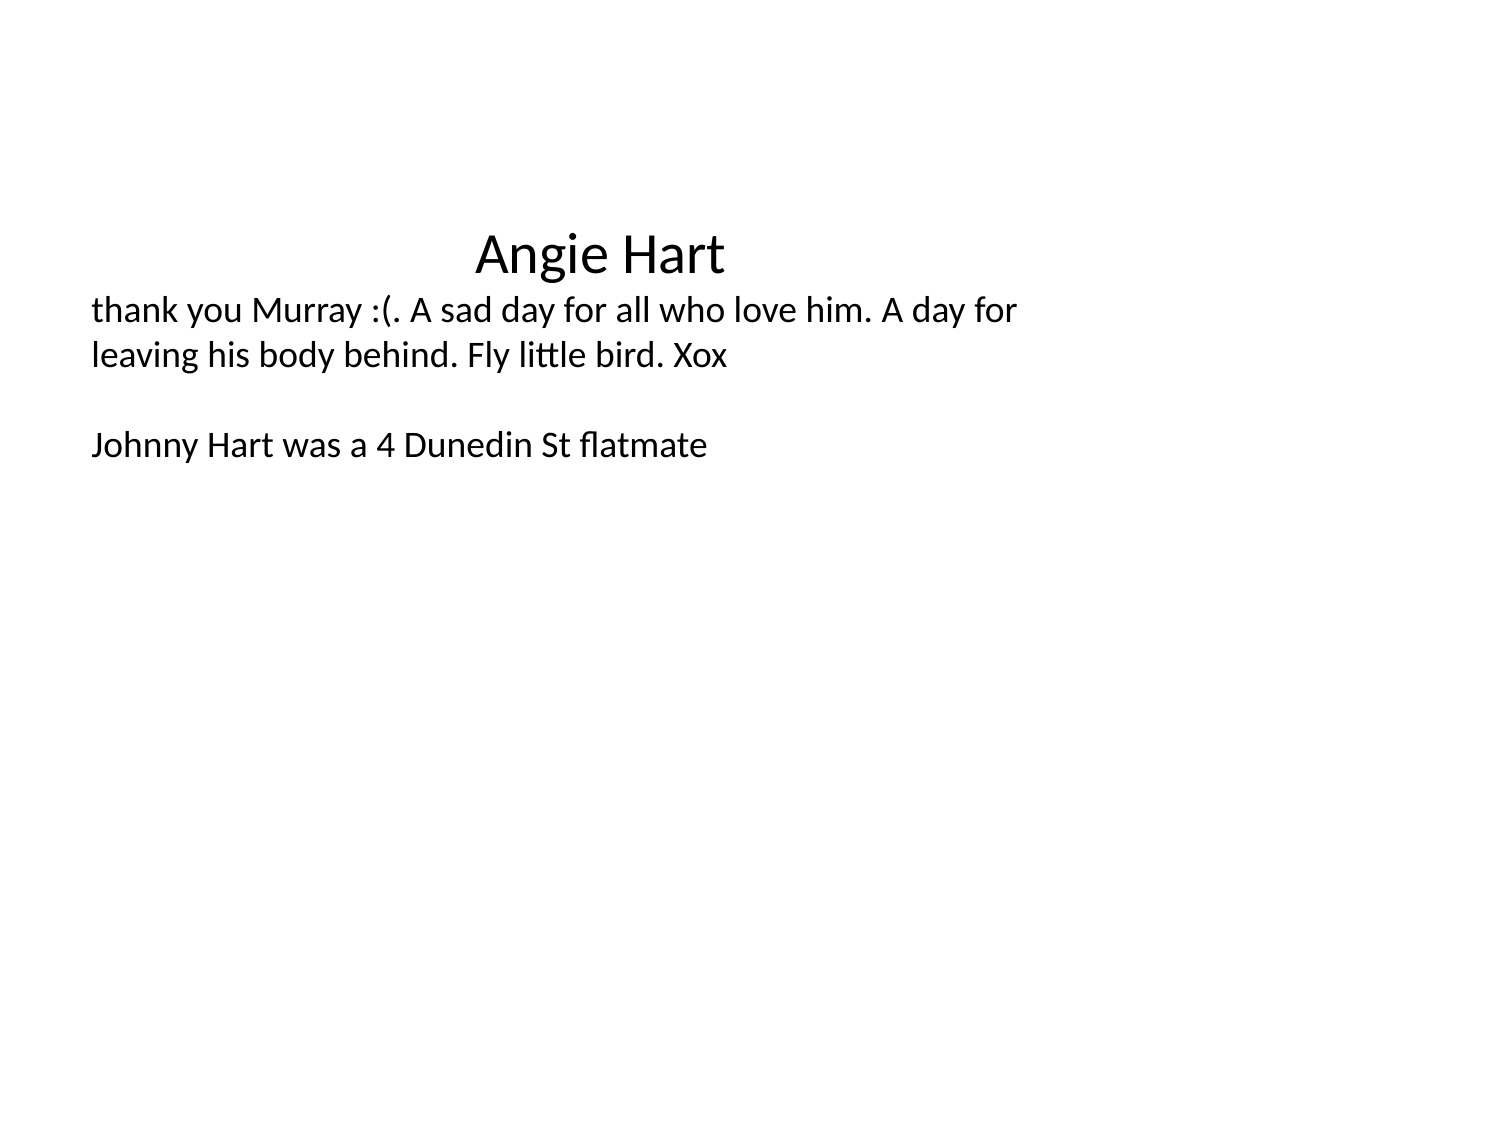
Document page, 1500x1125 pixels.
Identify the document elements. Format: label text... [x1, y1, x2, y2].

text_box Angie Hart thank you Murray :(. A sad day for all who love him. A day for leaving his body behind. Fly little bird. Xox Johnny Hart was a 4 Dunedin St flatmate [76, 208, 1125, 473]
